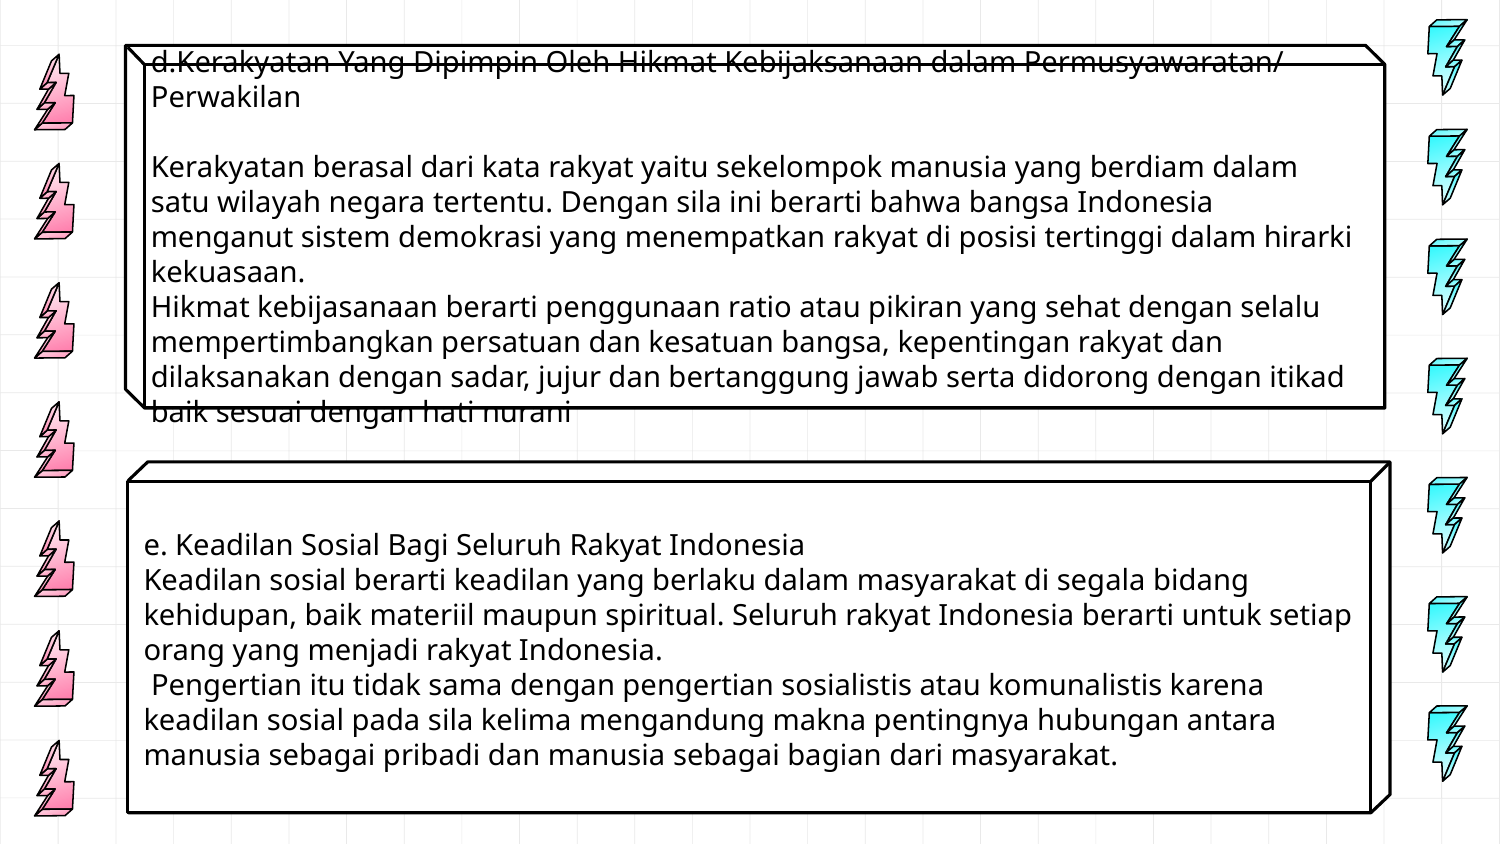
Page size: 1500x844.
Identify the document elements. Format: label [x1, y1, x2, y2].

text_box [127, 461, 1391, 813]
text_box [125, 45, 1386, 409]
